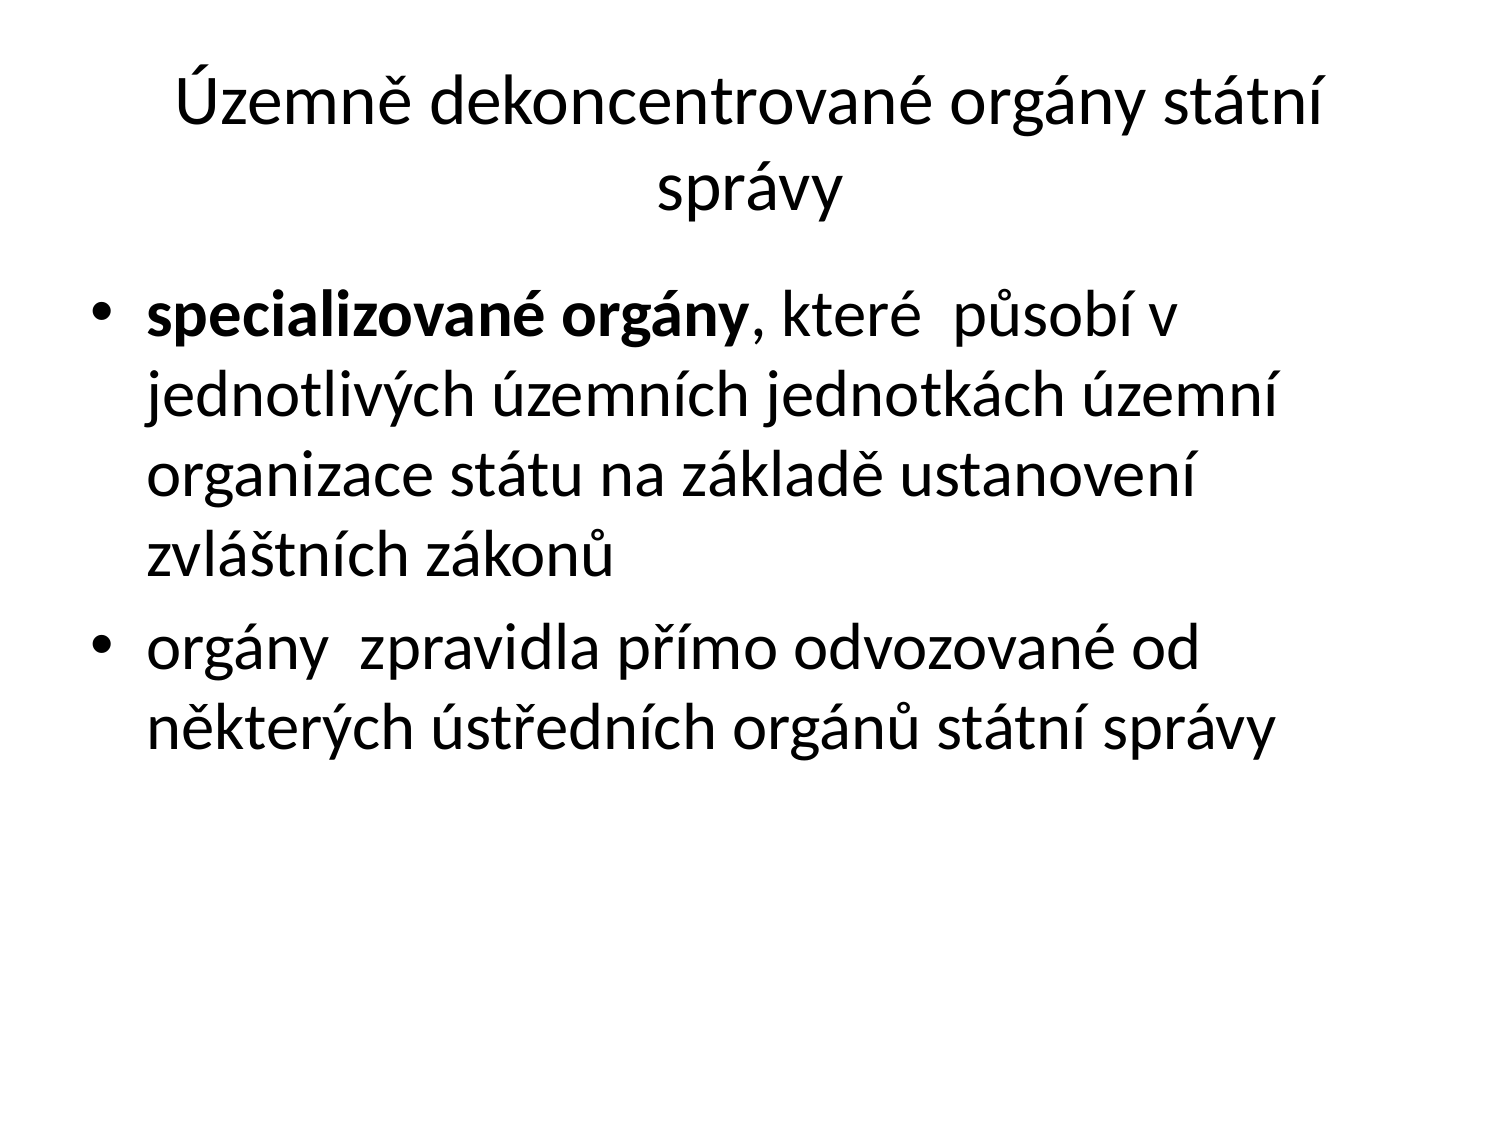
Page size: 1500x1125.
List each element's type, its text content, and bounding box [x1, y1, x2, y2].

title Územně dekoncentrované orgány státní správy [75, 45, 1425, 233]
list specializované orgány, které působí v jednotlivých územních jednotkách územní organizace státu na základě ustanovení zvláštních zákonů orgány zpravidla přímo odvozované od některých ústředních orgánů státní správy [75, 262, 1425, 1005]
